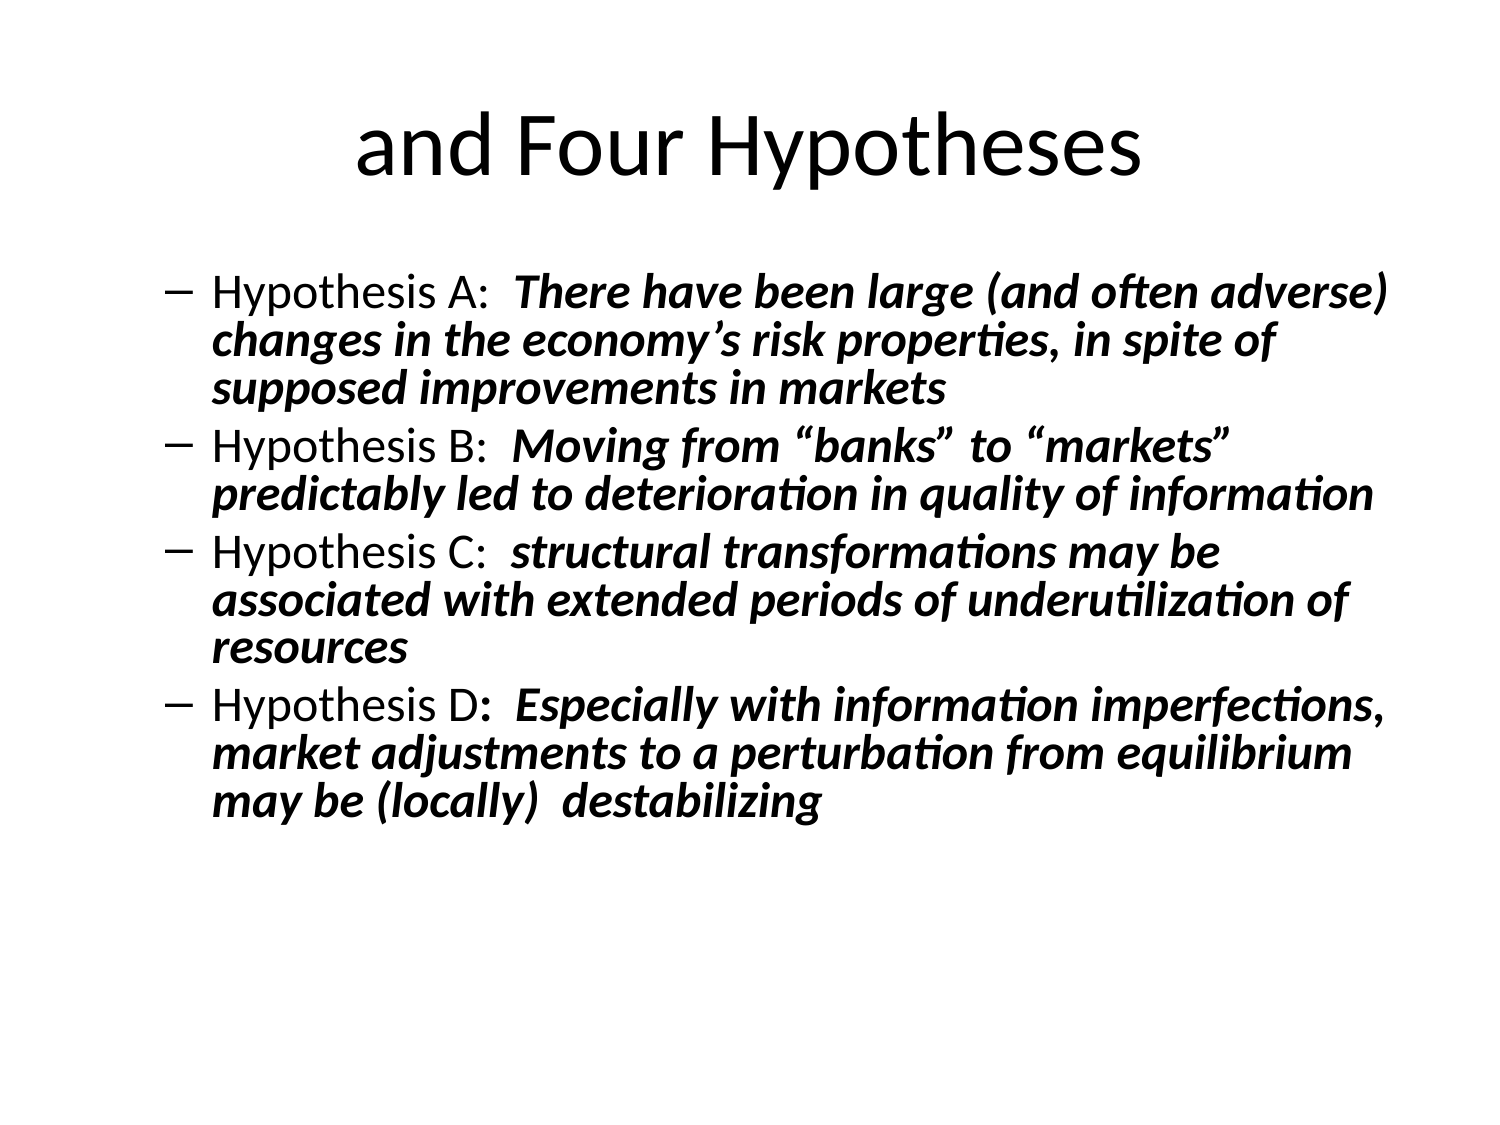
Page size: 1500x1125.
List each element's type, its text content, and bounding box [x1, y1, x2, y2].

list Hypothesis A: There have been large (and often adverse) changes in the economy’s risk properties, in spite of supposed improvements in markets Hypothesis B: Moving from “banks” to “markets” predictably led to deterioration in quality of information Hypothesis C: structural transformations may be associated with extended periods of underutilization of resources Hypothesis D: Especially with information imperfections, market adjustments to a perturbation from equilibrium may be (locally) destabilizing [74, 262, 1426, 1006]
title and Four Hypotheses [74, 44, 1426, 233]
